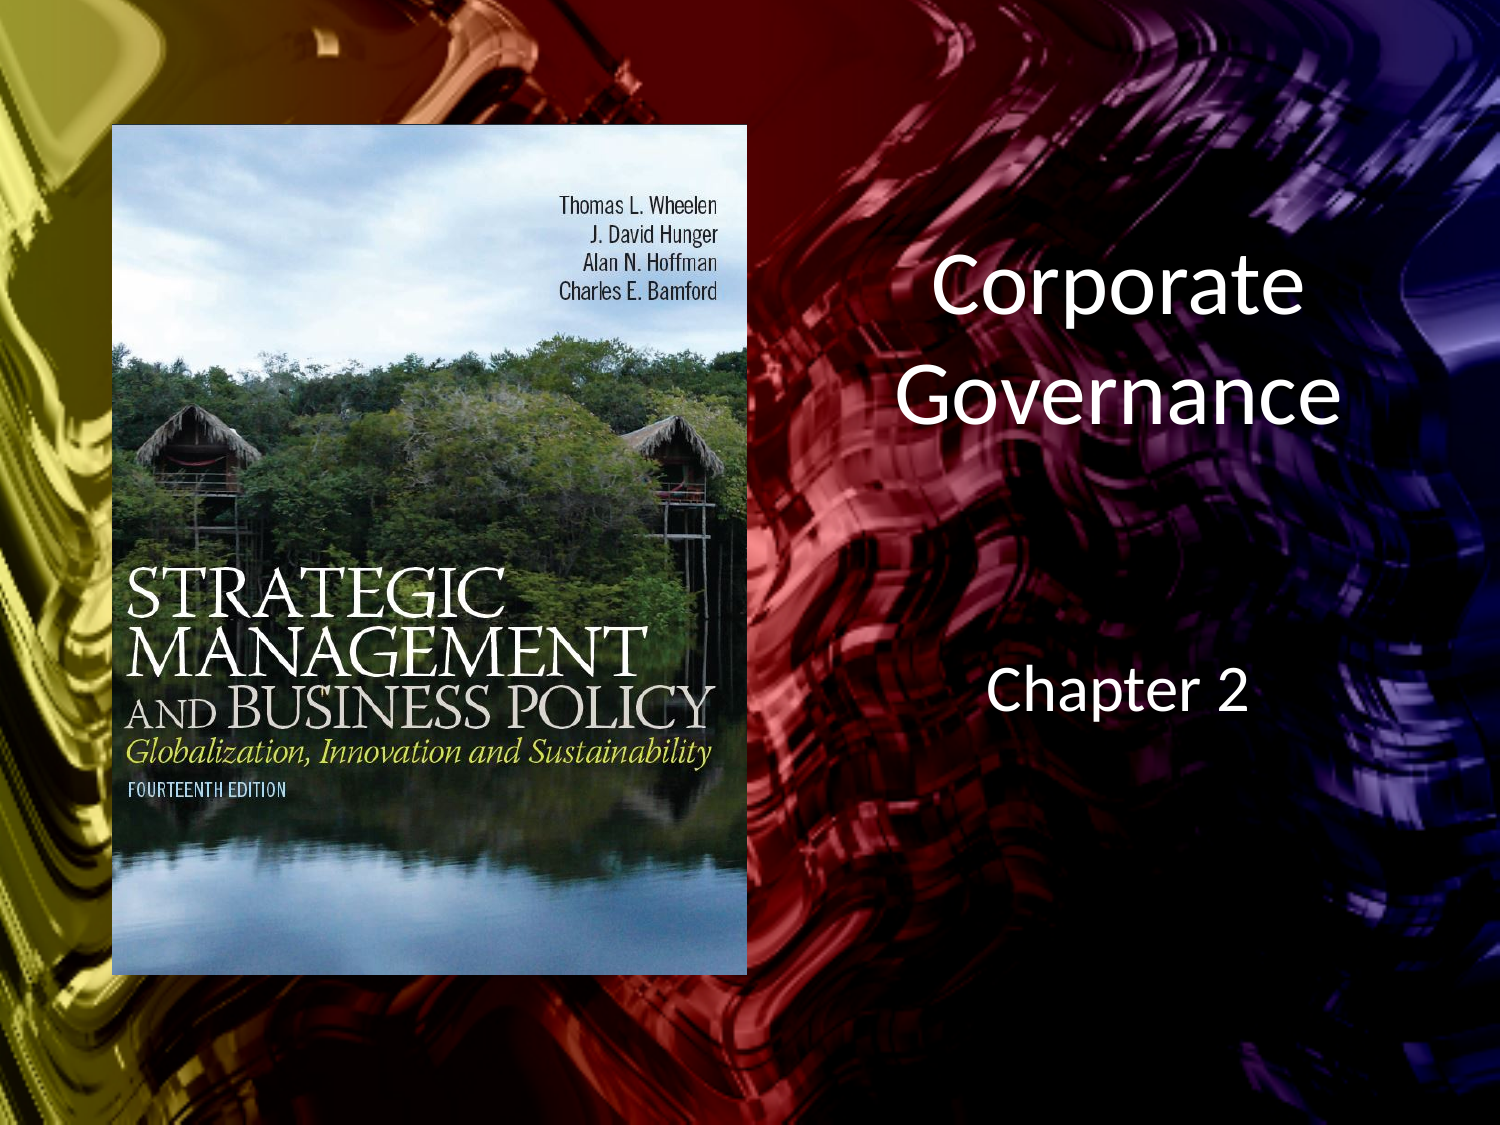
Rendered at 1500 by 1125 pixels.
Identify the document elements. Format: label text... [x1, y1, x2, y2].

picture [0, 0, 1500, 1125]
title Corporate Governance [849, 75, 1388, 591]
subtitle Chapter 2 [849, 637, 1388, 925]
